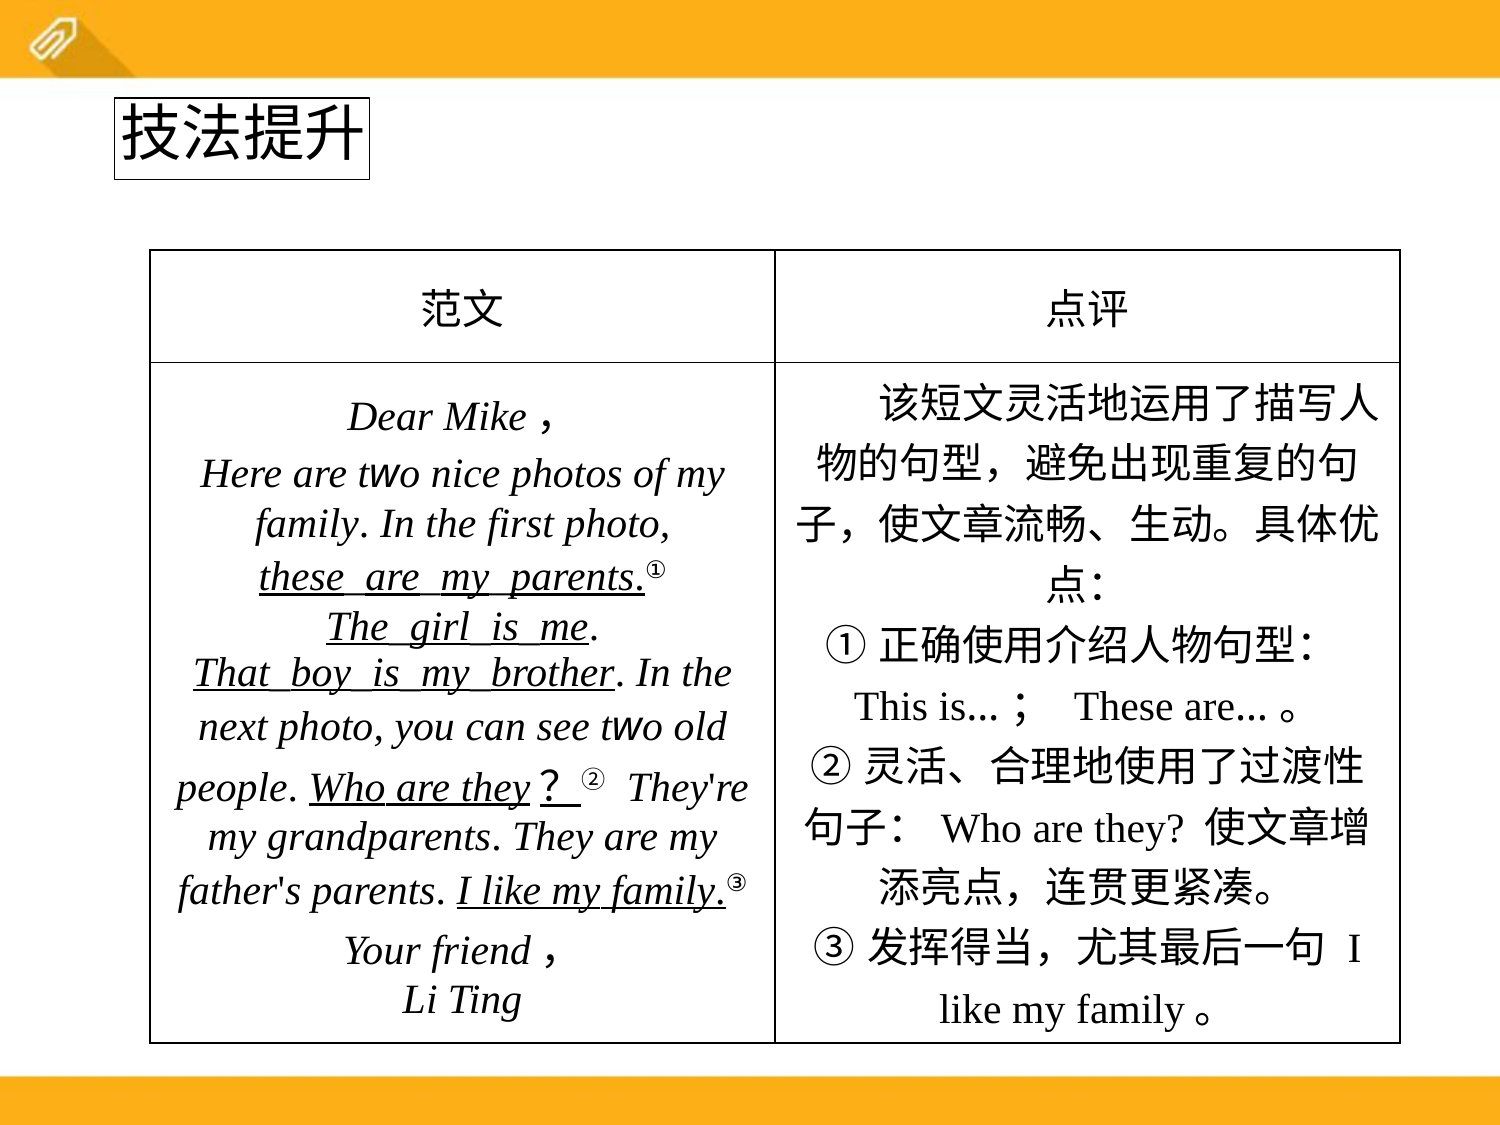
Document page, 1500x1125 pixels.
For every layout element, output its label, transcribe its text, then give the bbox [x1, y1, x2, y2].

table_cell Dear Mike， Here are two nice photos of my family. In the first photo, these_are_my_parents.① The_girl_is_me. That_boy_is_my_brother. In the next photo, you can see two old people. Who are they？② They're my grandparents. They are my father's parents. I like my family.③ Your friend， Li Ting [151, 363, 774, 1042]
picture [0, 0, 1500, 1125]
table_cell 该短文灵活地运用了描写人物的句型，避免出现重复的句子，使文章流畅、生动。具体优点： ①正确使用介绍人物句型：This is…； These are…。 ②灵活、合理地使用了过渡性句子：Who are they? 使文章增添亮点，连贯更紧凑。 ③发挥得当，尤其最后一句 I like my family。 [776, 363, 1399, 1042]
table_header 点评 [776, 251, 1399, 362]
table_header 范文 [151, 251, 774, 362]
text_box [112, 74, 423, 203]
